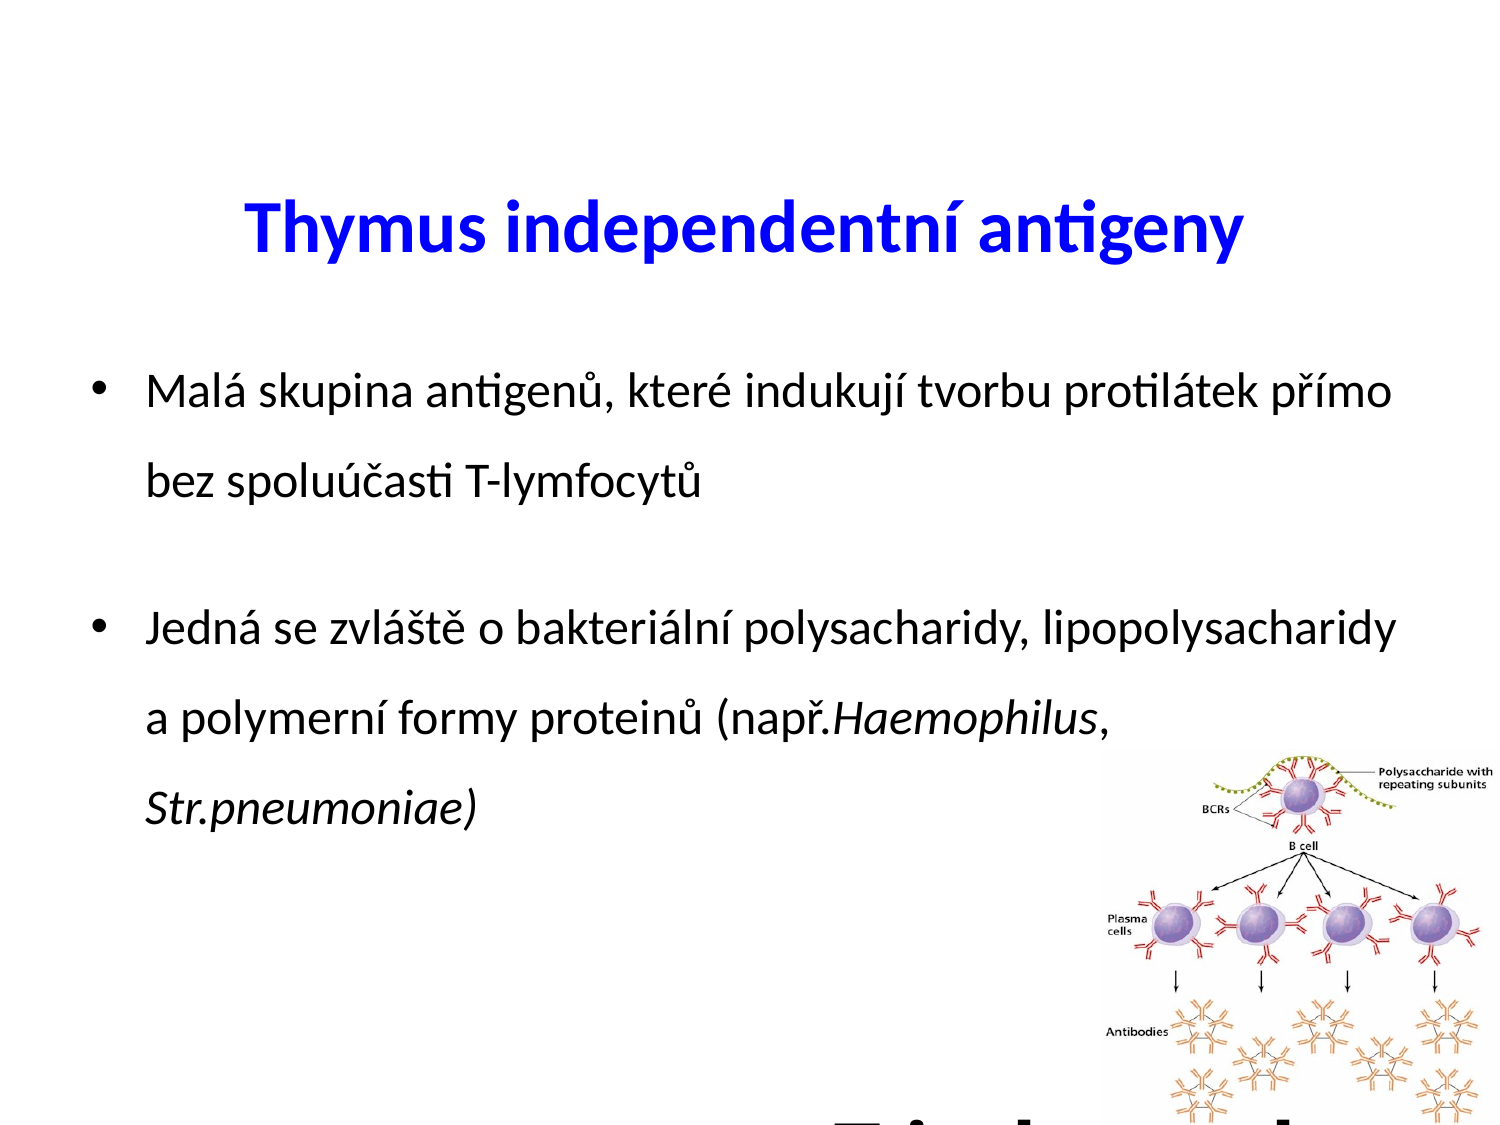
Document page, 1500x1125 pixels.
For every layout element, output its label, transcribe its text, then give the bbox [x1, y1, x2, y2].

text_box Thymus independentní antigeny [70, 128, 1421, 317]
text_box Malá skupina antigenů, které indukují tvorbu protilátek přímo bez spoluúčasti T-lymfocytů Jedná se zvláště o bakteriální polysacharidy, lipopolysacharidy a polymerní formy proteinů (např.Haemophilus, Str.pneumoniae) [75, 262, 1425, 1005]
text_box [813, 749, 1500, 1125]
